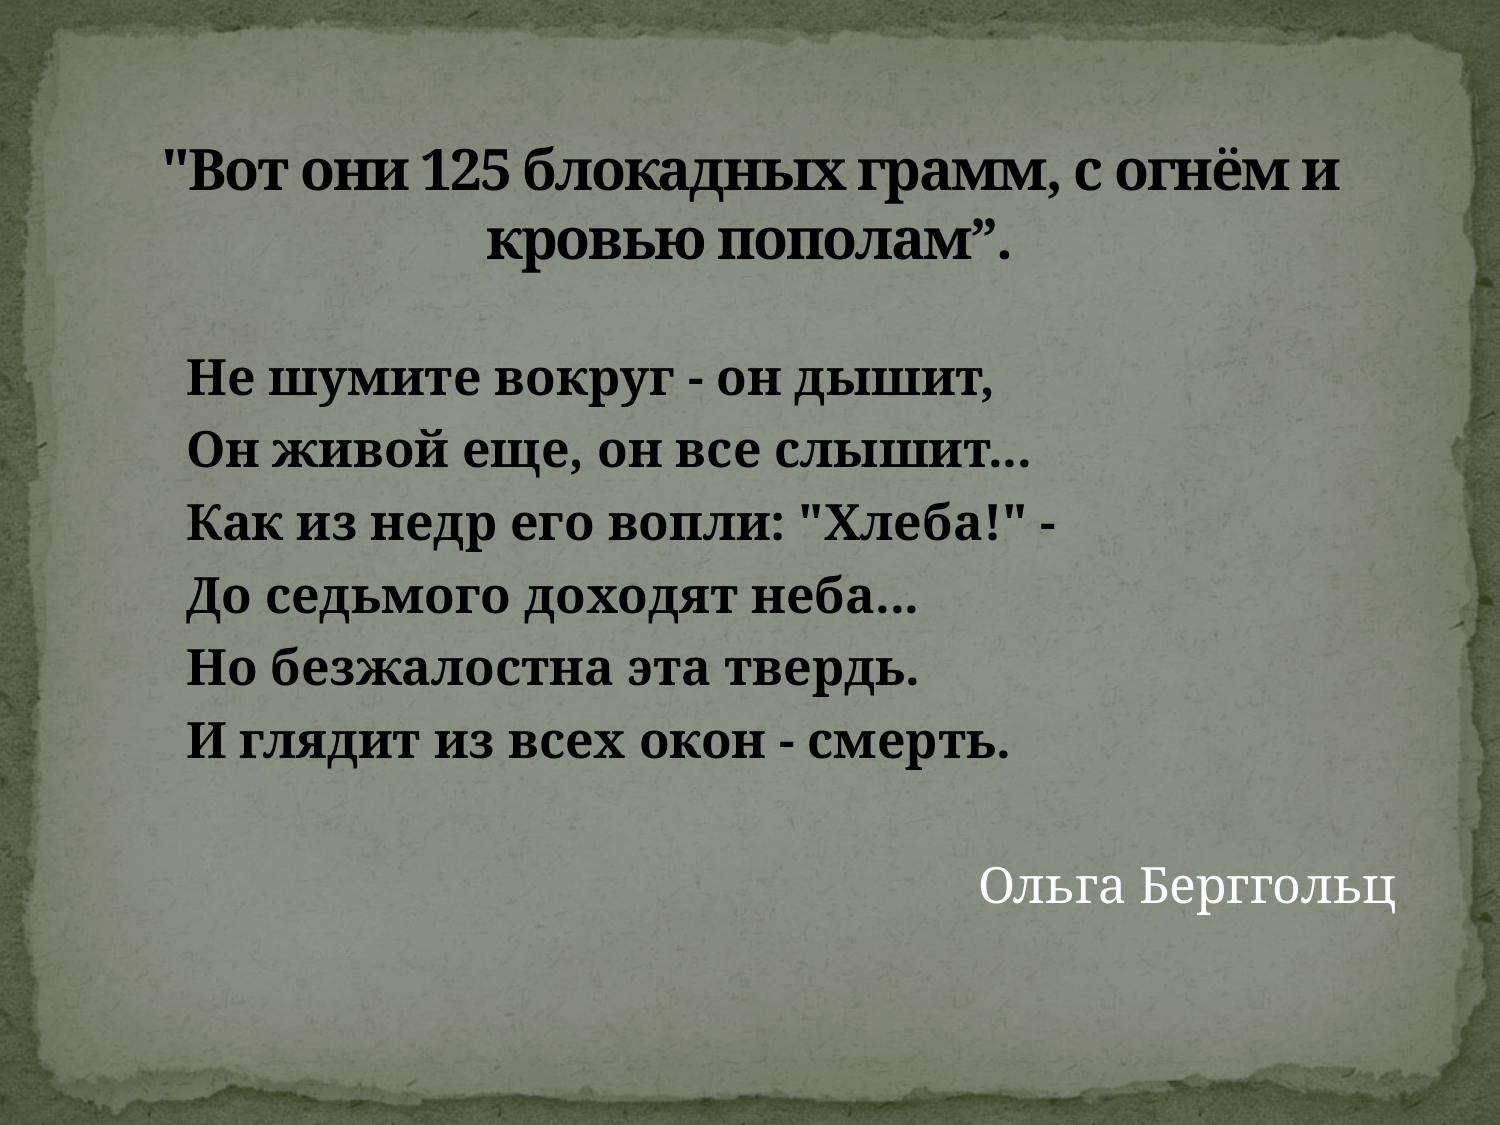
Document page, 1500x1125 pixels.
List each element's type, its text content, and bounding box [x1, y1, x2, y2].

title "Вот они 125 блокадных грамм, с огнём и кровью пополам”. [74, 125, 1425, 362]
list Не шумите вокруг - он дышит, Он живой еще, он все слышит... Как из недр его вопли: "Хлеба!" - До седьмого доходят неба... Но безжалостна эта твердь. И глядит из всех окон - смерть. Ольга Берггольц [171, 362, 1425, 1000]
